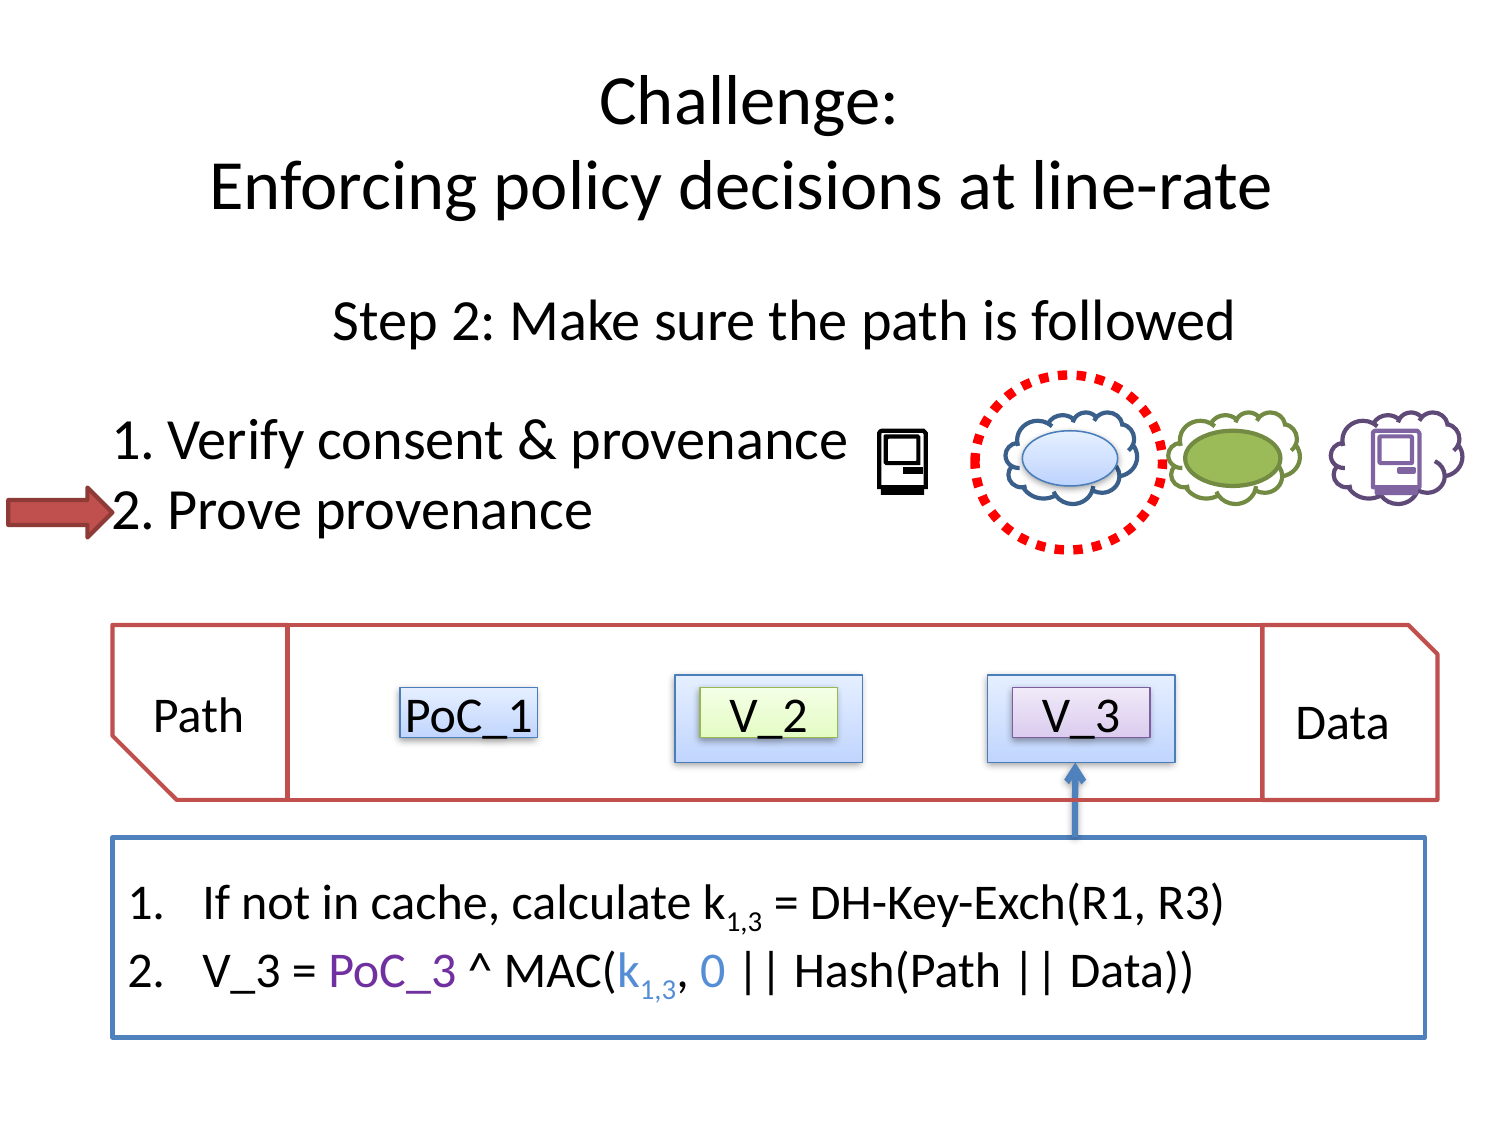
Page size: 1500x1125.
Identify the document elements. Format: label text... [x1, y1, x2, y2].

text_box V_3 [1012, 687, 1151, 738]
text_box [110, 622, 288, 802]
text_box V_2 [699, 687, 838, 738]
text_box Path [138, 674, 260, 750]
text_box [1038, 547, 1094, 553]
text_box [6, 485, 96, 540]
text_box [285, 623, 1260, 802]
text_box If not in cache, calculate k1,3 = DH-Key-Exch(R1, R3) V_3 = PoC_3 ^ MAC(k1,3, 0 || Hash(Path || Data)) [110, 835, 1427, 1040]
title Challenge: Enforcing policy decisions at line-rate [74, 44, 1426, 233]
text_box Verify consent & provenance Prove provenance [96, 393, 875, 549]
text_box Step 2: Make sure the path is followed [318, 275, 1252, 360]
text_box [862, 412, 1463, 538]
text_box [993, 372, 1147, 410]
text_box Data [1260, 622, 1440, 803]
text_box PoC_1 [399, 687, 538, 738]
